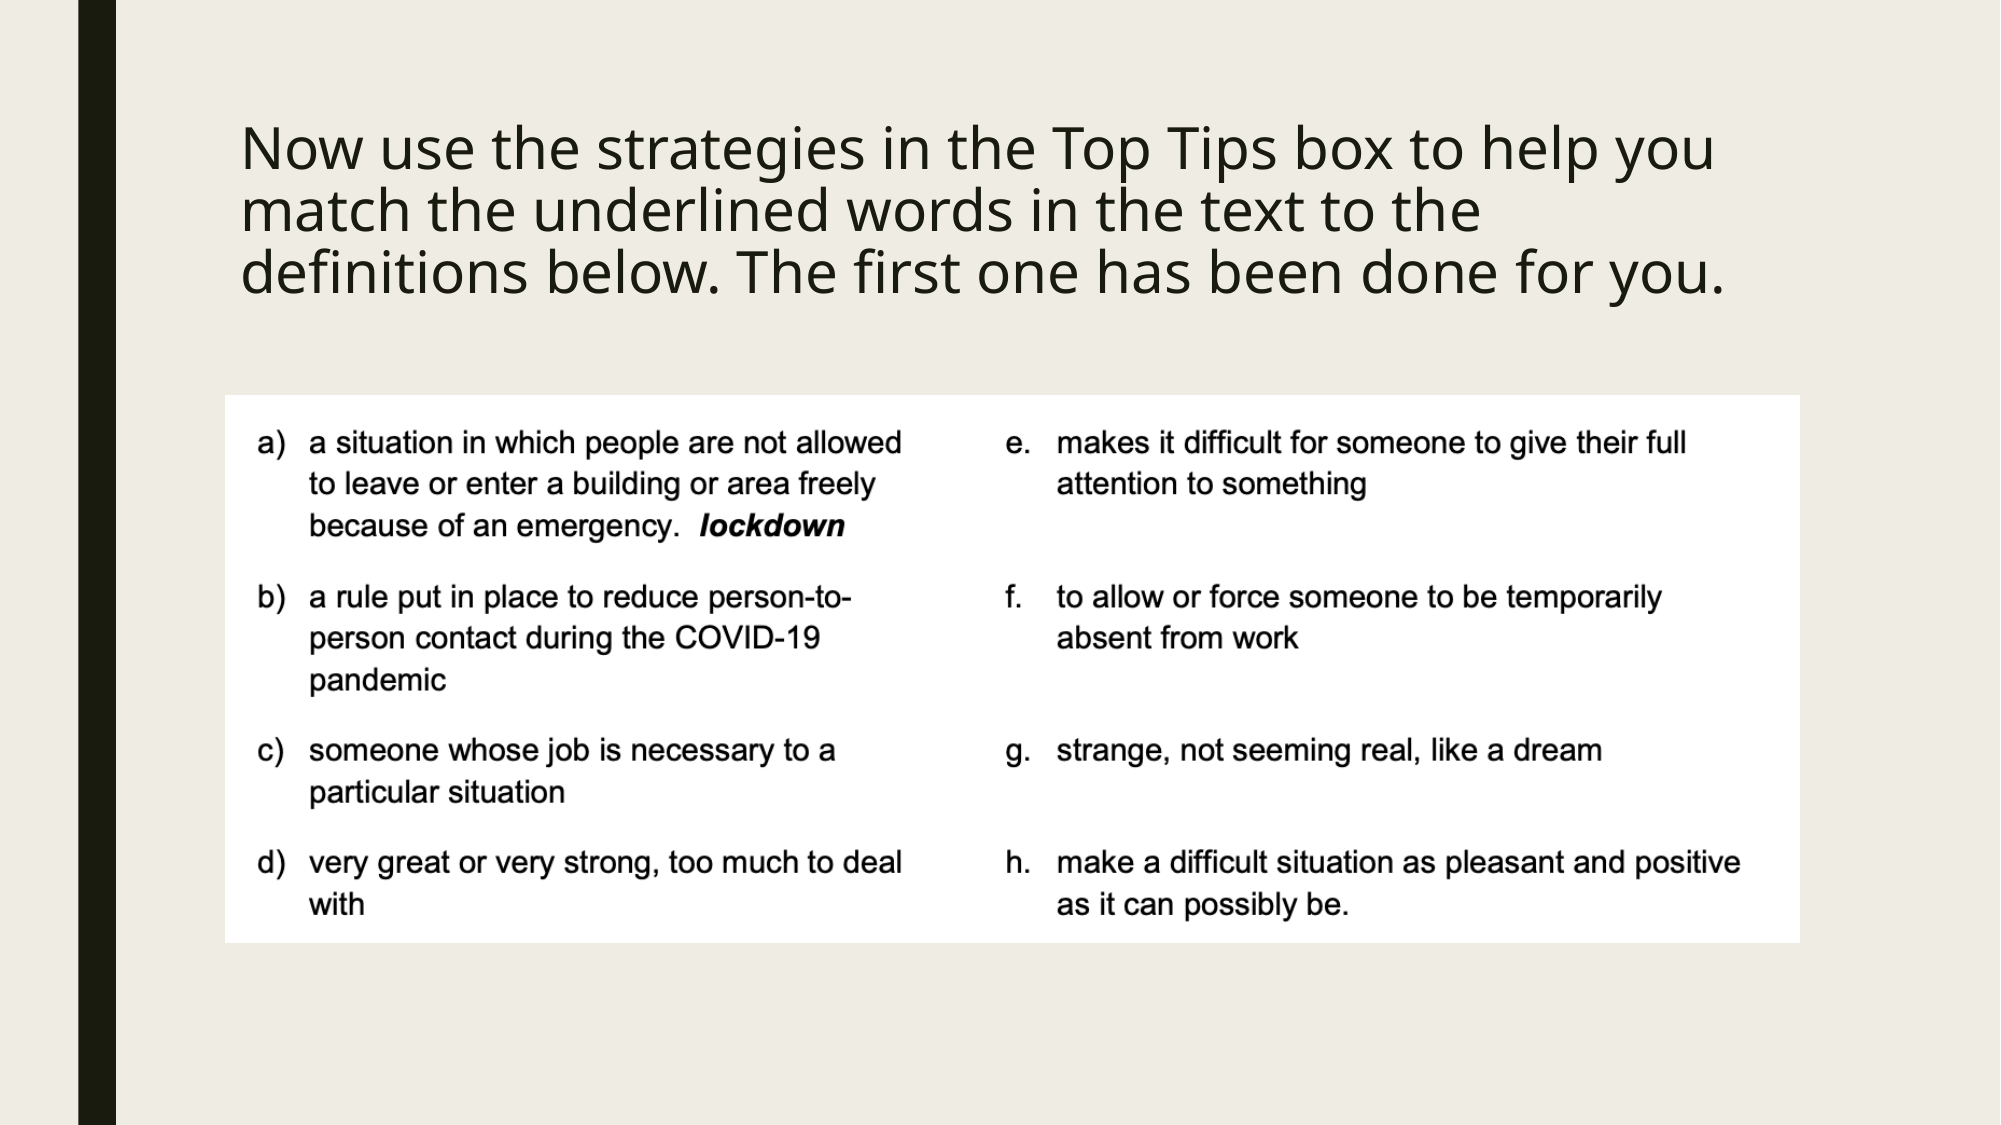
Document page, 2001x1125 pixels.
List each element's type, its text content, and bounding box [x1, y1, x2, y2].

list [224, 374, 1800, 963]
title Now use the strategies in the Top Tips box to help you match the underlined words in the text to the definitions below. The first one has been done for you. [225, 112, 1800, 357]
